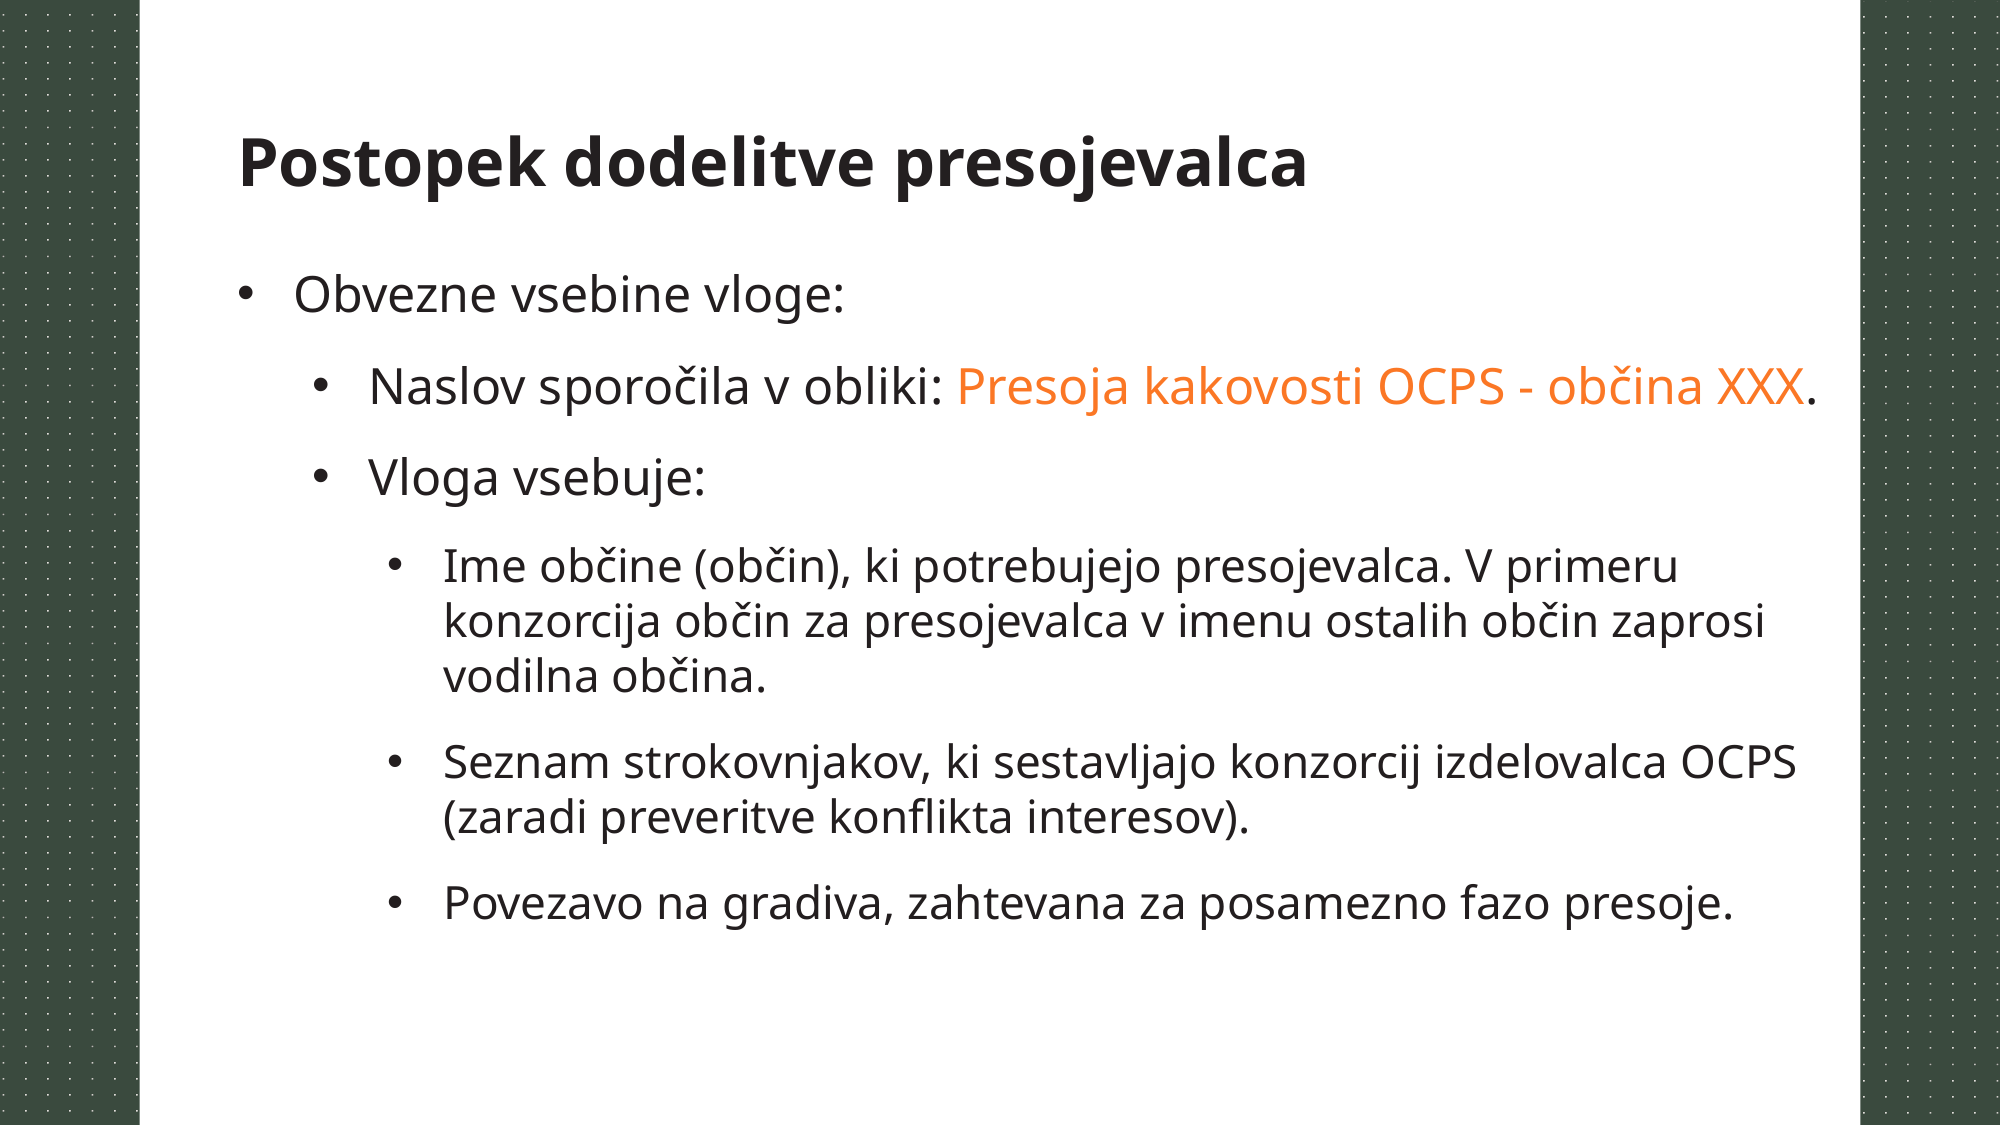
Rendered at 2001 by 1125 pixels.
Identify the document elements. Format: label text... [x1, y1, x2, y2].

text_box [1859, 1, 2000, 1125]
text_box [0, 0, 141, 1125]
text_box Obvezne vsebine vloge: Naslov sporočila v obliki: Presoja kakovosti OCPS - občina XXX. Vloga vsebuje: Ime občine (občin), ki potrebujejo presojevalca. V primeru konzorcija občin za presojevalca v imenu ostalih občin zaprosi vodilna občina. Seznam strokovnjakov, ki sestavljajo konzorcij izdelovalca OCPS (zaradi preveritve konflikta interesov). Povezavo na gradiva, zahtevana za posamezno fazo presoje. [222, 255, 1836, 937]
text_box Postopek dodelitve presojevalca [222, 112, 1632, 207]
